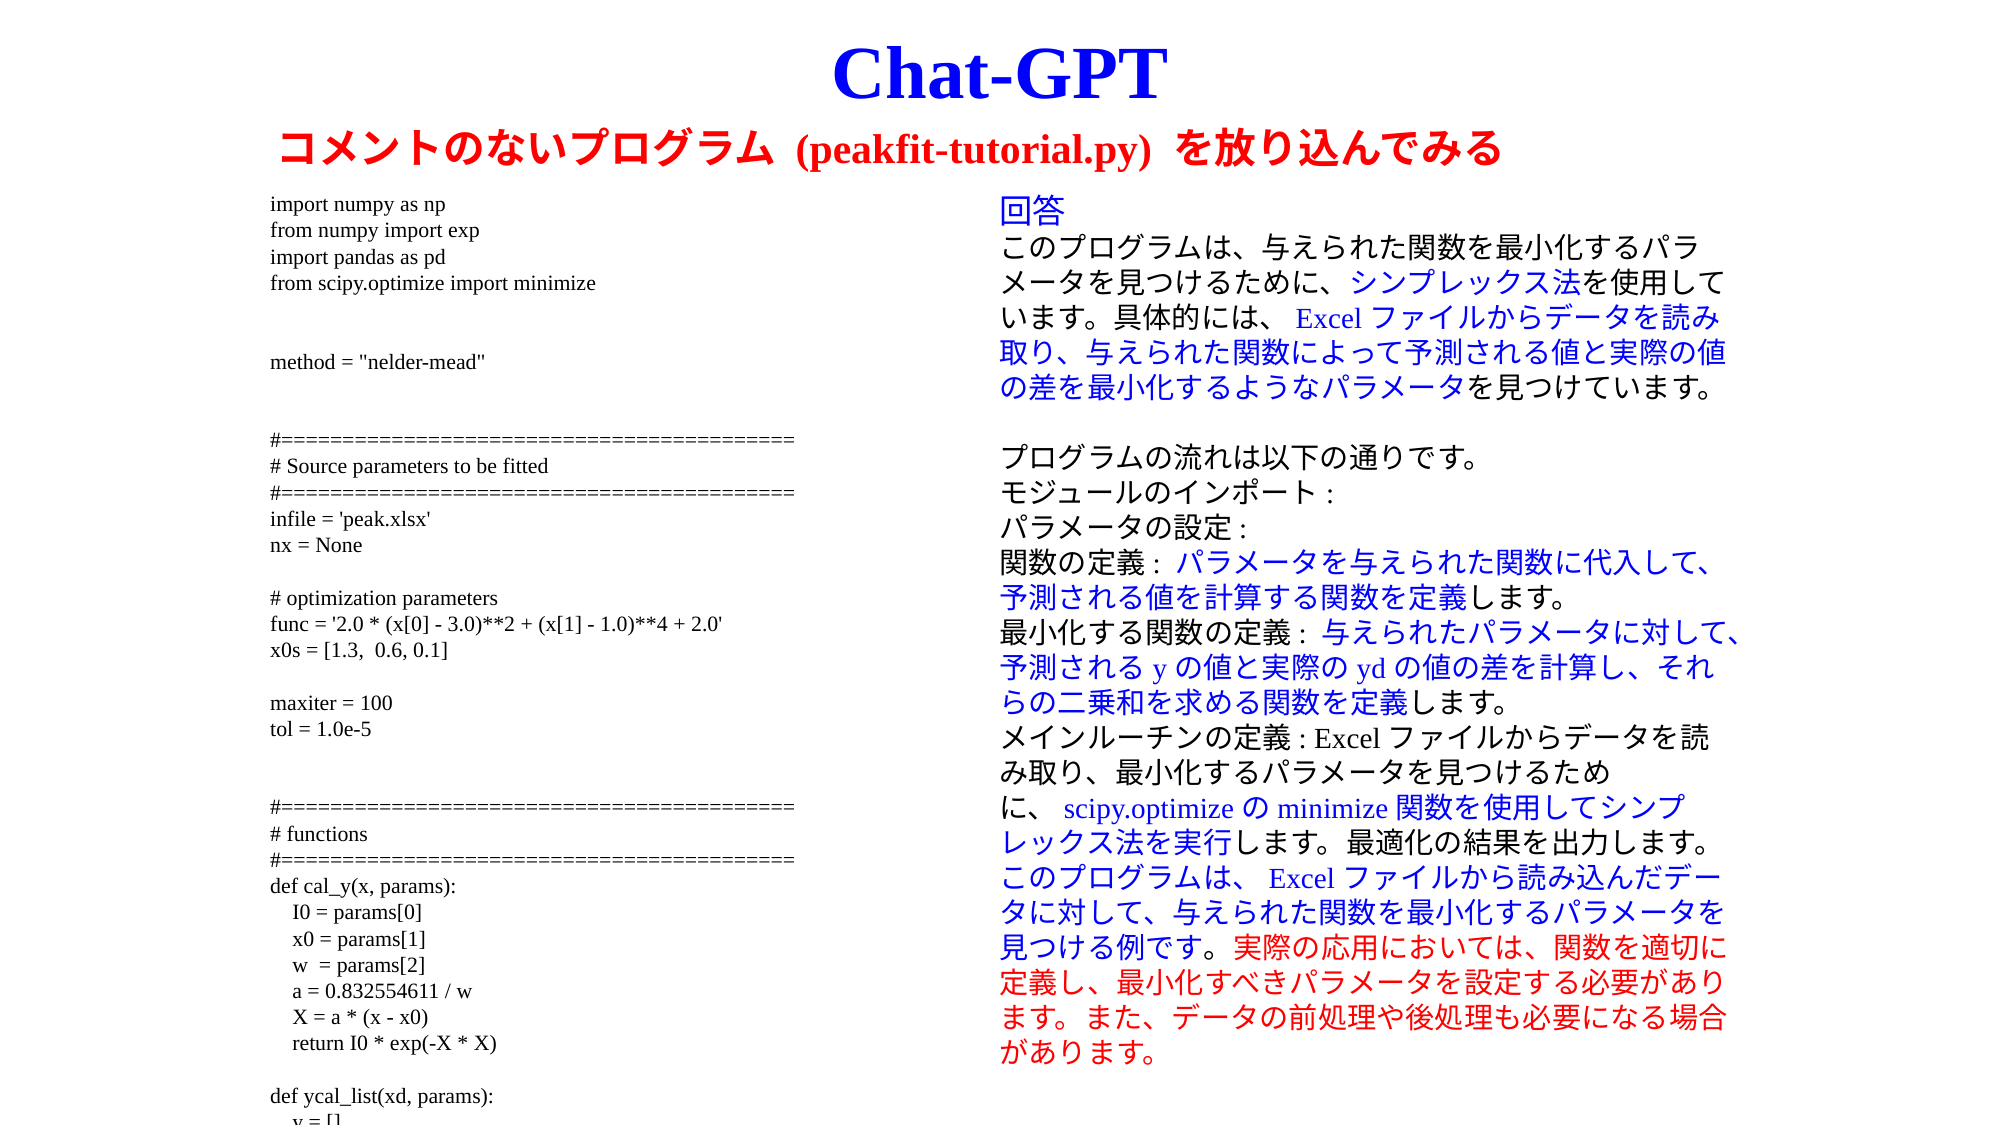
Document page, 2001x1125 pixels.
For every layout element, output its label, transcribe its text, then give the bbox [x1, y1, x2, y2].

text_box import numpy as np from numpy import exp import pandas as pd from scipy.optimize import minimize method = "nelder-mead" #========================================== # Source parameters to be fitted #========================================== infile = 'peak.xlsx' nx = None # optimization parameters func = '2.0 * (x[0] - 3.0)**2 + (x[1] - 1.0)**4 + 2.0' x0s = [1.3, 0.6, 0.1] maxiter = 100 tol = 1.0e-5 #========================================== # functions #========================================== def cal_y(x, params): I0 = params[0] x0 = params[1] w = params[2] a = 0.832554611 / w X = a * (x - x0) return I0 * exp(-X * X) def ycal_list(xd, params): y = [] for i in range(len(xd)): y.append(cal_y(xd[i], params)) return y def minimize_func(xk, xd, yd): nd = len(xd) MSE = 0.0 for i in range(nd): yc = cal_y(xd[i], xk) d = yd[i] - yc MSE += d * d return MSE / nd #========================================== # Main routine #========================================== def main(): print("") print("Simplest peak fitting program by simplex") print(f"method : {method}") print(f"input file : {infile}") print(f"initial values: {x0s}") print(f"tol : {tol}") print(f"maxiter : {maxiter}") print("") print(f"Read [{infile}]") df = pd.read_excel(infile, engine = 'openpyxl') labels = df.columns.to_list() xd = df[labels[0]].to_numpy() yd = df[labels[1]].to_numpy() nx = len(xd) xrange = [min(xd), max(xd)] res = minimize(lambda xk: minimize_func(xk, xd, yd), x0s, method = method, tol = tol, options = {'maxiter':maxiter, "disp":True}) # print("") # print(res) print("") if res.success: print(f"Function MSE takes the minimum") print(f" at MSE={res.fun}") print(f" with x={res.x}") print(f" iteration: {res.nit}") else: print(f"Function did not converge") print(res) if __name__ == "__main__": main() [255, 182, 1006, 1125]
text_box コメントのないプログラム (peakfit-tutorial.py) を放り込んでみる [261, 114, 1750, 179]
text_box 回答 このプログラムは、与えられた関数を最小化するパラメータを見つけるために、シンプレックス法を使用しています。具体的には、Excelファイルからデータを読み取り、与えられた関数によって予測される値と実際の値の差を最小化するようなパラメータを見つけています。 プログラムの流れは以下の通りです。 モジュールのインポート: パラメータの設定: 関数の定義: パラメータを与えられた関数に代入して、予測される値を計算する関数を定義します。 最小化する関数の定義: 与えられたパラメータに対して、予測されるyの値と実際のydの値の差を計算し、それらの二乗和を求める関数を定義します。 メインルーチンの定義: Excelファイルからデータを読み取り、最小化するパラメータを見つけるために、scipy.optimizeのminimize関数を使用してシンプレックス法を実行します。最適化の結果を出力します。 このプログラムは、Excelファイルから読み込んだデータに対して、与えられた関数を最小化するパラメータを見つける例です。実際の応用においては、関数を適切に定義し、最小化すべきパラメータを設定する必要があります。また、データの前処理や後処理も必要になる場合があります。 [984, 182, 1747, 1077]
title Chat-GPT [249, 0, 1750, 138]
